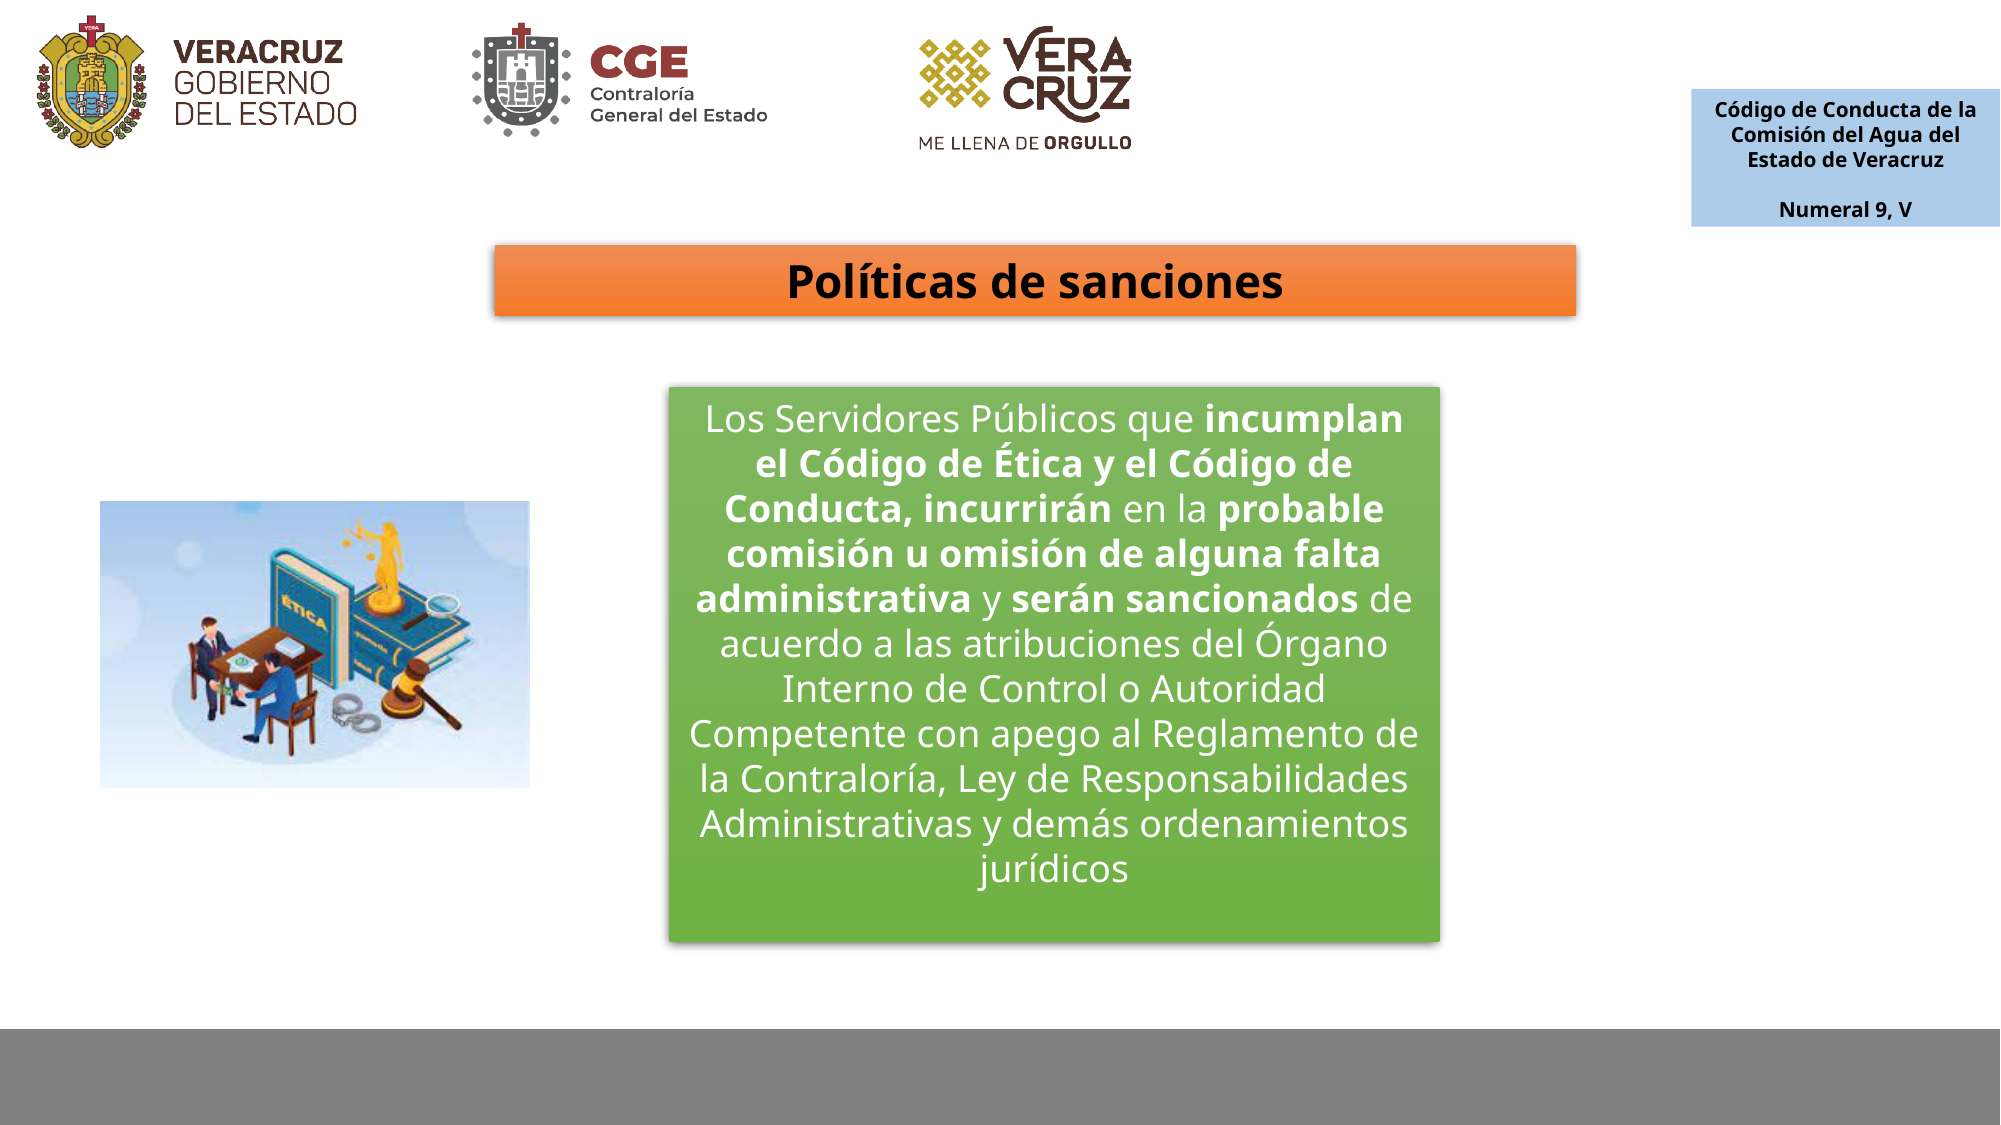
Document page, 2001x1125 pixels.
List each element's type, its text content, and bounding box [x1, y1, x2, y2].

picture [10, 0, 1156, 190]
text_box Políticas de sanciones [494, 245, 1577, 316]
text_box [0, 1029, 2000, 1125]
picture [100, 501, 530, 788]
text_box Código de Conducta de la Comisión del Agua del Estado de Veracruz Numeral 9, V [1691, 88, 2000, 227]
text_box Los Servidores Públicos que incumplan el Código de Ética y el Código de Conducta, incurrirán en la probable comisión u omisión de alguna falta administrativa y serán sancionados de acuerdo a las atribuciones del Órgano Interno de Control o Autoridad Competente con apego al Reglamento de la Contraloría, Ley de Responsabilidades Administrativas y demás ordenamientos jurídicos [669, 387, 1440, 942]
